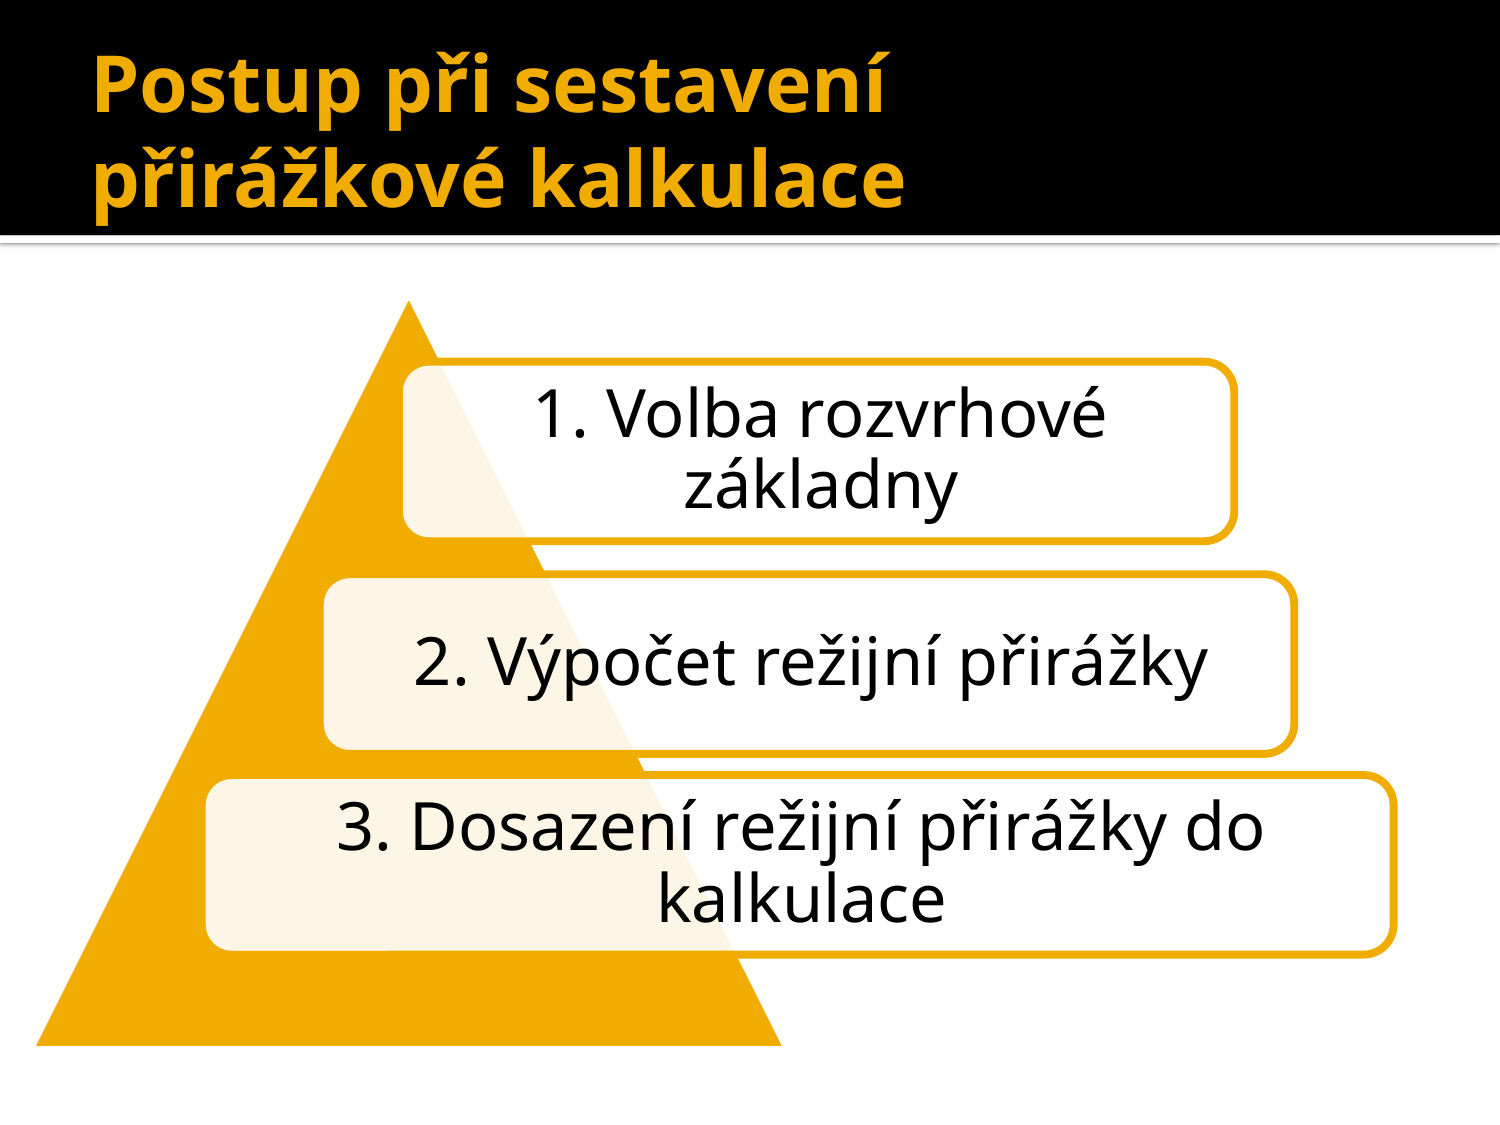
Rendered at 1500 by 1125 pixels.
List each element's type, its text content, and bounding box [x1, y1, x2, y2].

title Postup při sestavení přirážkové kalkulace [75, 25, 1425, 231]
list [29, 291, 1459, 1050]
